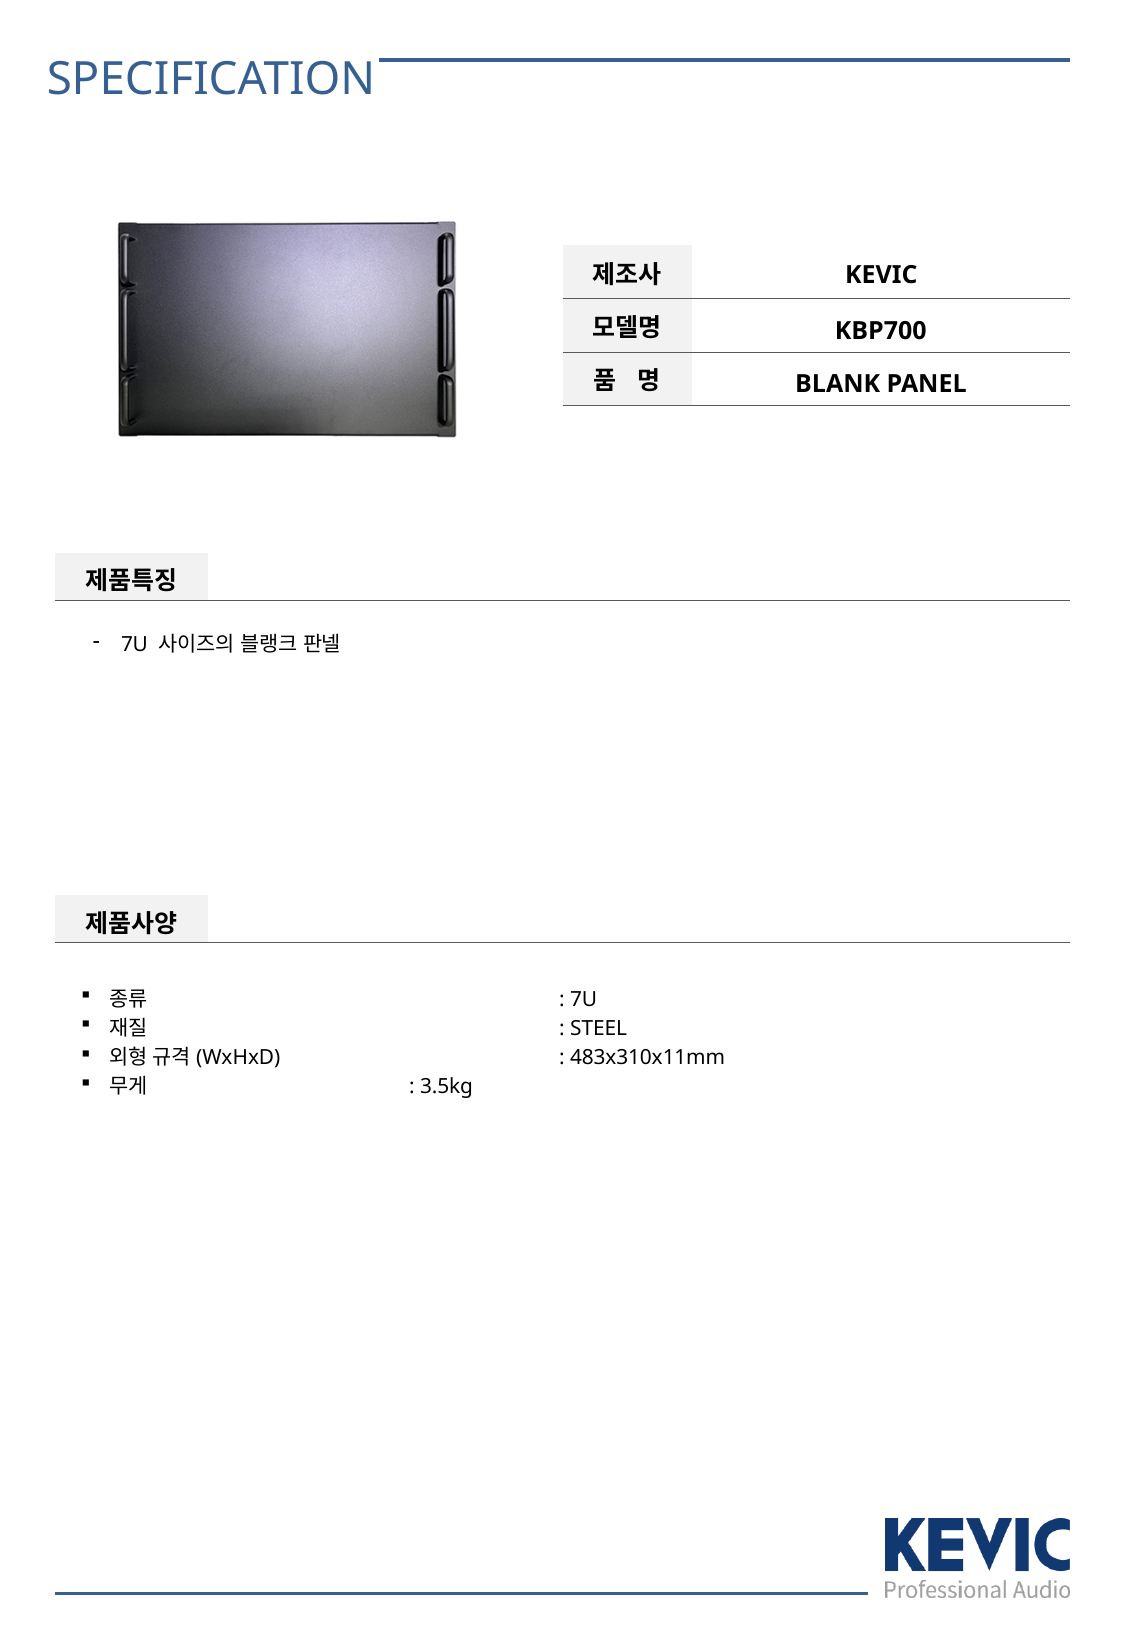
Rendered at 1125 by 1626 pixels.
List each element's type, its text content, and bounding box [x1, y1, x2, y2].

list BLANK PANEL [692, 352, 1070, 405]
list KBP700 [692, 298, 1070, 352]
picture [94, 217, 485, 439]
list 종류 : 7U 재질 : STEEL 외형 규격(WxHxD) : 483x310x11mm 무게 : 3.5kg [66, 977, 1035, 1593]
picture [885, 1518, 1070, 1598]
list 7U 사이즈의 블랭크 판넬 [78, 623, 1047, 872]
